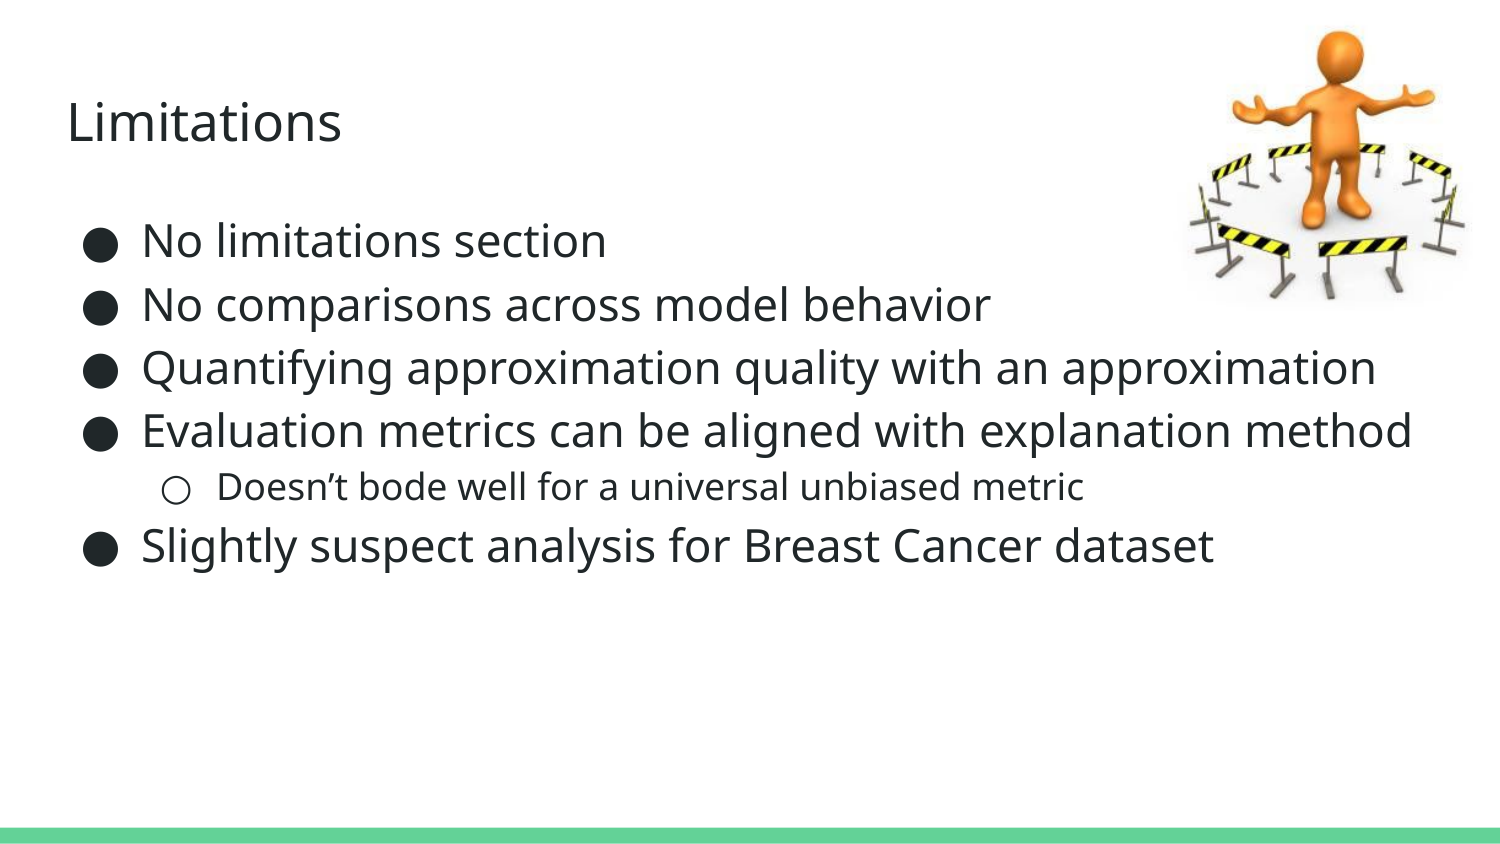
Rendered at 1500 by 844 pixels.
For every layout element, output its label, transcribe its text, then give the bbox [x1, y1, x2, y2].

picture [1168, 6, 1482, 320]
title Limitations [51, 72, 1163, 167]
list No limitations section No comparisons across model behavior Quantifying approximation quality with an approximation Evaluation metrics can be aligned with explanation method Doesn’t bode well for a universal unbiased metric Slightly suspect analysis for Breast Cancer dataset [51, 189, 1449, 750]
